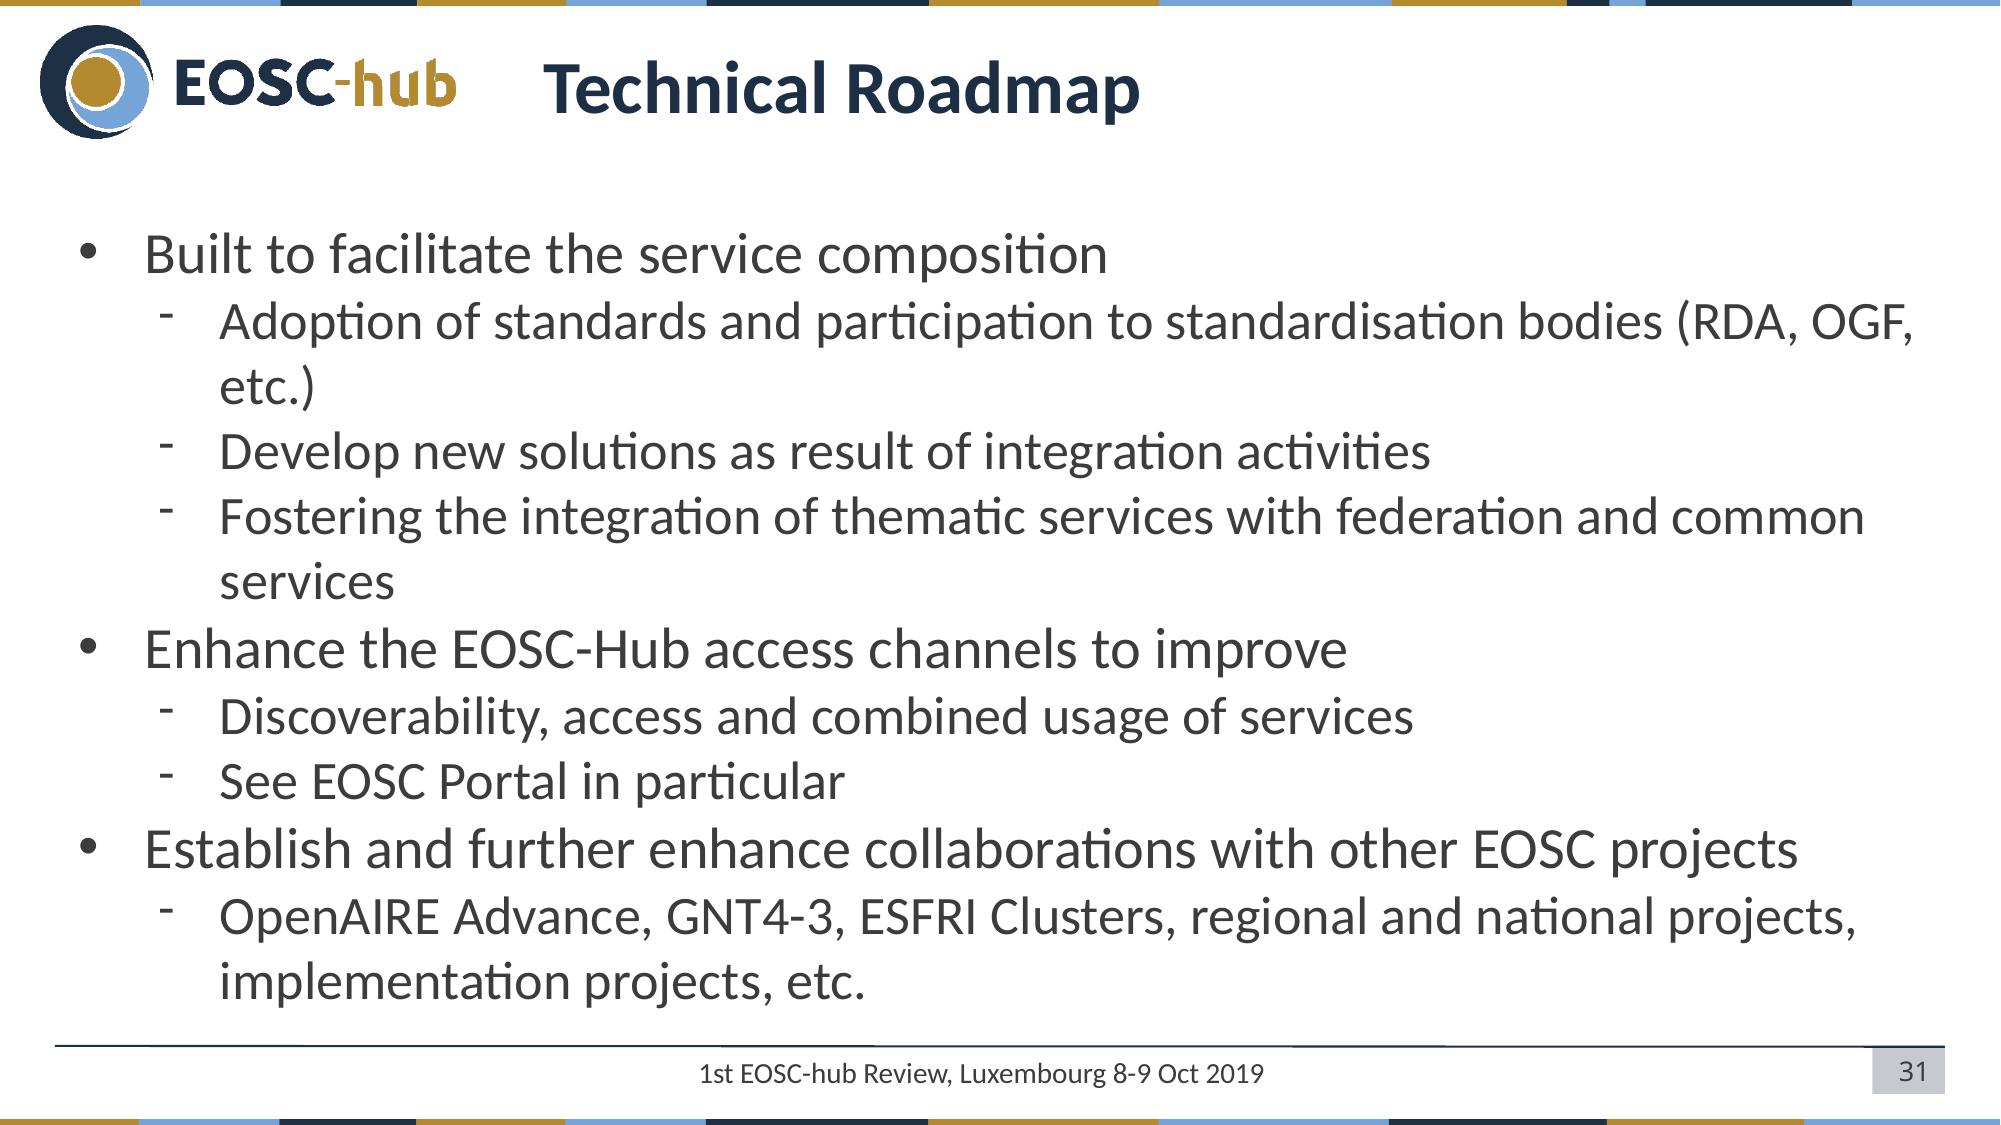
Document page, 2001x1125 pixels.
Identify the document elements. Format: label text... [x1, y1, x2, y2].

list Built to facilitate the service composition Adoption of standards and participation to standardisation bodies (RDA, OGF, etc.) Develop new solutions as result of integration activities Fostering the integration of thematic services with federation and common services Enhance the EOSC-Hub access channels to improve Discoverability, access and combined usage of services See EOSC Portal in particular Establish and further enhance collaborations with other EOSC projects OpenAIRE Advance, GNT4-3, ESFRI Clusters, regional and national projects, implementation projects, etc. [55, 208, 1945, 1005]
picture [0, 1119, 2000, 1125]
slide_number ‹#› [1433, 1046, 1945, 1094]
title Technical Roadmap [528, 30, 1946, 120]
picture [17, 19, 479, 144]
footer 1st EOSC-hub Review, Luxembourg 8-9 Oct 2019 [683, 1046, 1317, 1094]
